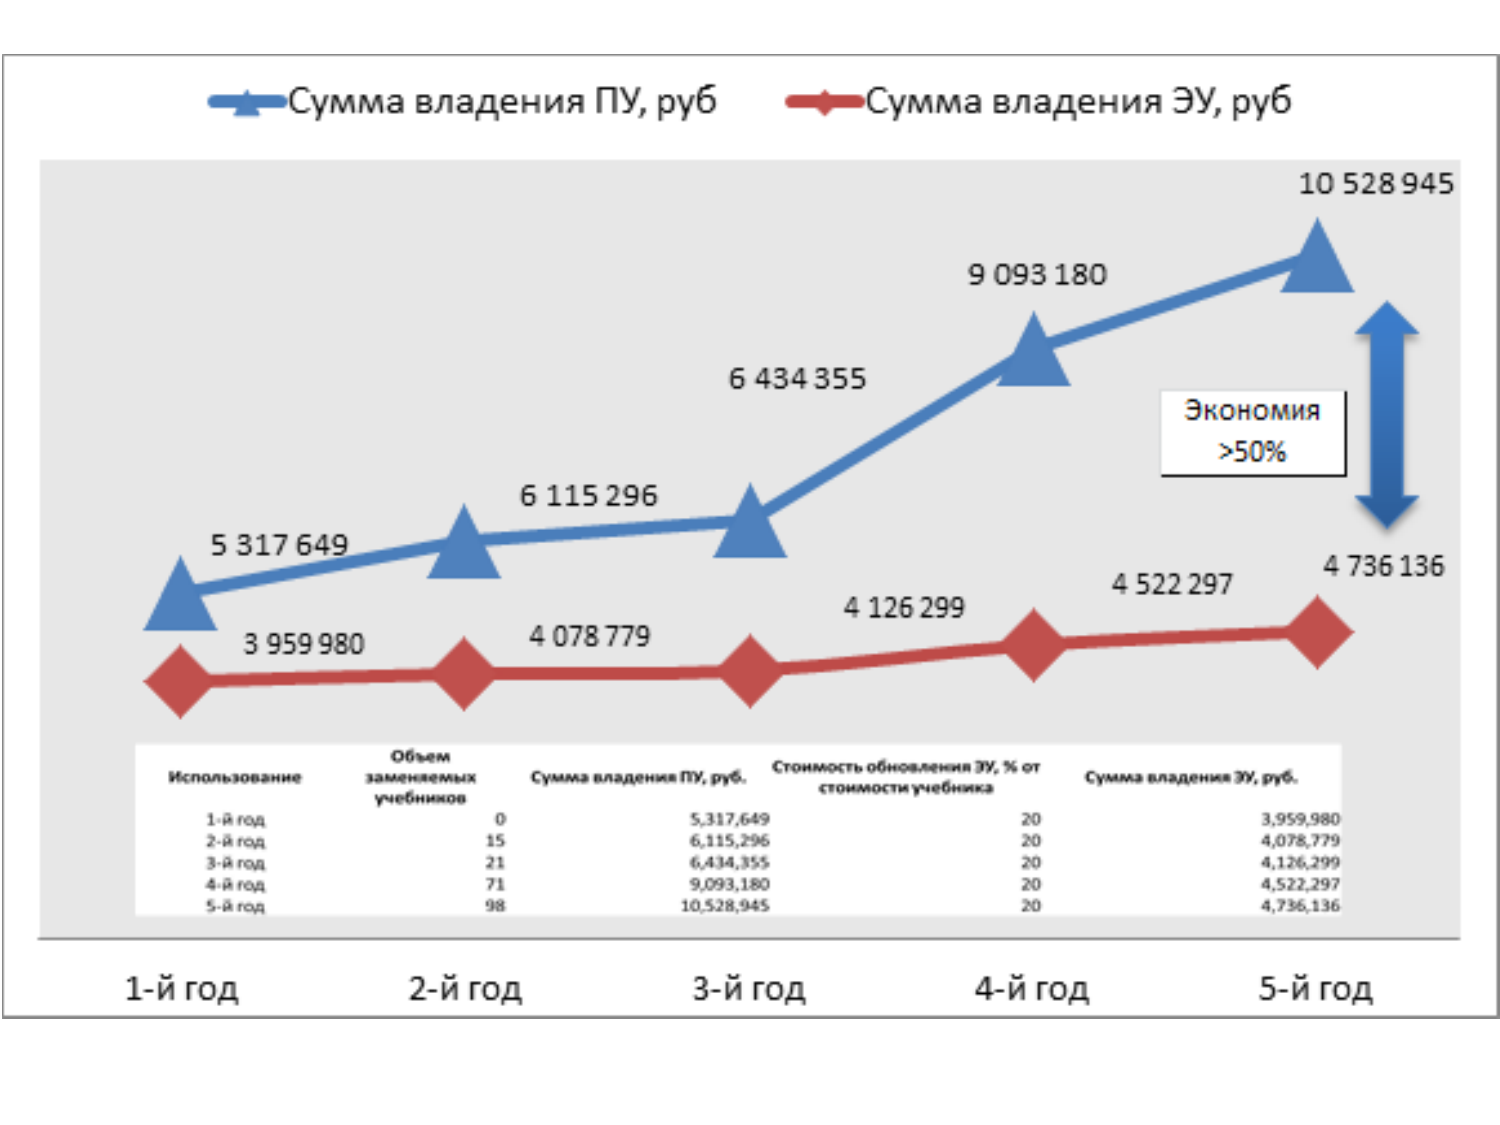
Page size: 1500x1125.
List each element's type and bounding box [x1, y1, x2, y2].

list [1, 54, 1500, 1019]
